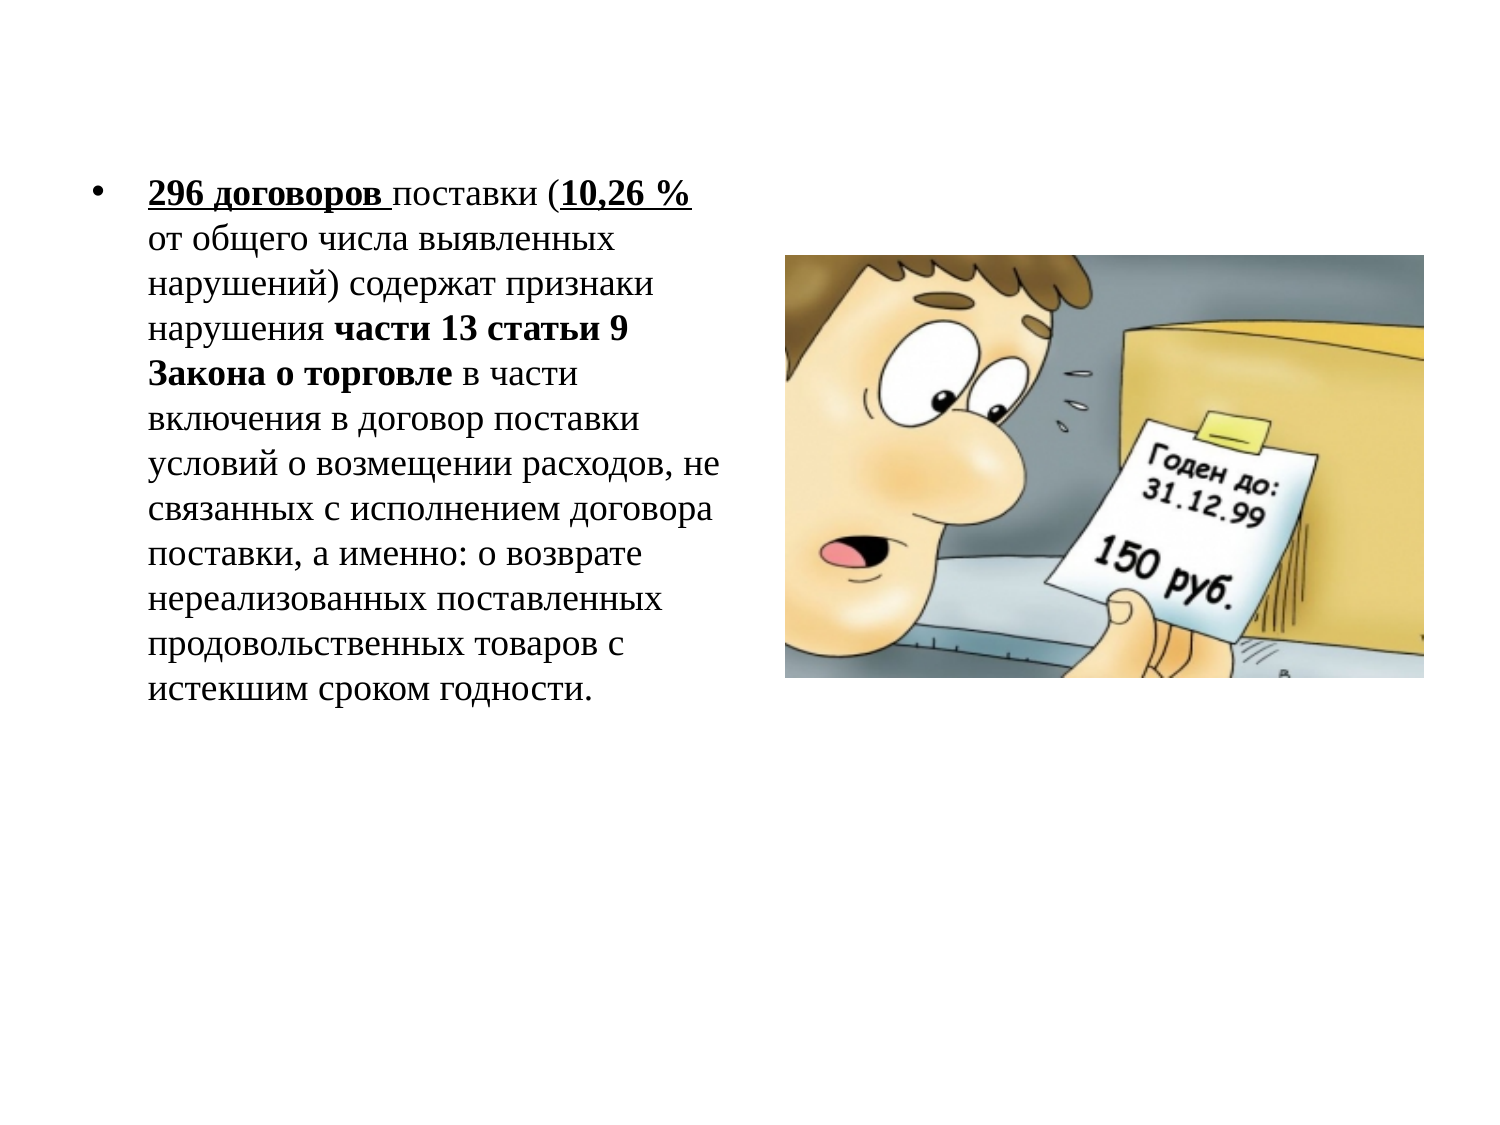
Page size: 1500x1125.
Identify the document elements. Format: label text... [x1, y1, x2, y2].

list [785, 255, 1424, 678]
list 296 договоров поставки (10,26 % от общего числа выявленных нарушений) содержат признаки нарушения части 13 статьи 9 Закона о торговле в части включения в договор поставки условий о возмещении расходов, не связанных с исполнением договора поставки, а именно: о возврате нереализованных поставленных продовольственных товаров с истекшим сроком годности. [76, 160, 740, 1017]
